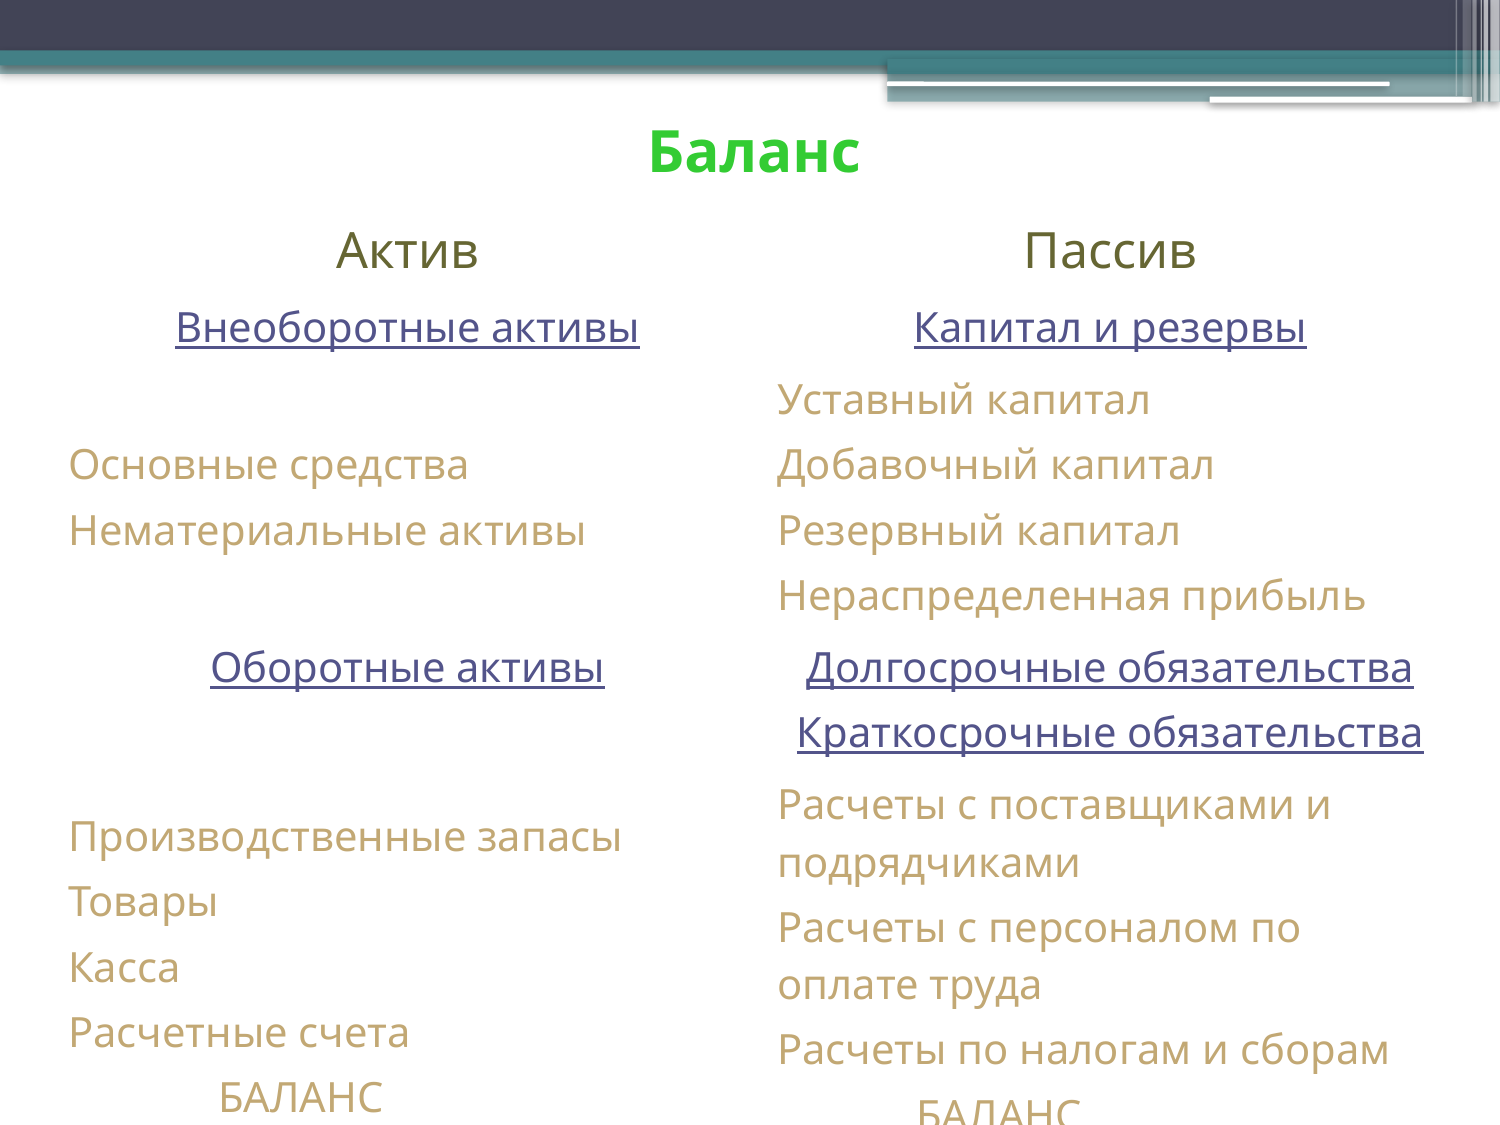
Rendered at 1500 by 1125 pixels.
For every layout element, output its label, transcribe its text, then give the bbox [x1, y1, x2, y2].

table_header Актив [55, 209, 761, 289]
list Баланс [64, 31, 1425, 205]
table_cell Оборотные активы [55, 631, 761, 767]
table_header Пассив [763, 209, 1457, 289]
table_cell Основные средства Нематериальные активы [55, 363, 761, 630]
table_cell Расчеты с поставщиками и подрядчиками Расчеты с персоналом по оплате труда Расчеты по налогам и сборам БАЛАНС [763, 769, 1457, 1125]
table_cell Долгосрочные обязательства Краткосрочные обязательства [763, 631, 1457, 767]
table_cell Уставный капитал Добавочный капитал Резервный капитал Нераспределенная прибыль [763, 363, 1457, 630]
table_cell Капитал и резервы [763, 291, 1457, 362]
table_cell Производственные запасы Товары Касса Расчетные счета БАЛАНС [55, 769, 761, 1125]
table_cell Внеоборотные активы [55, 291, 761, 362]
